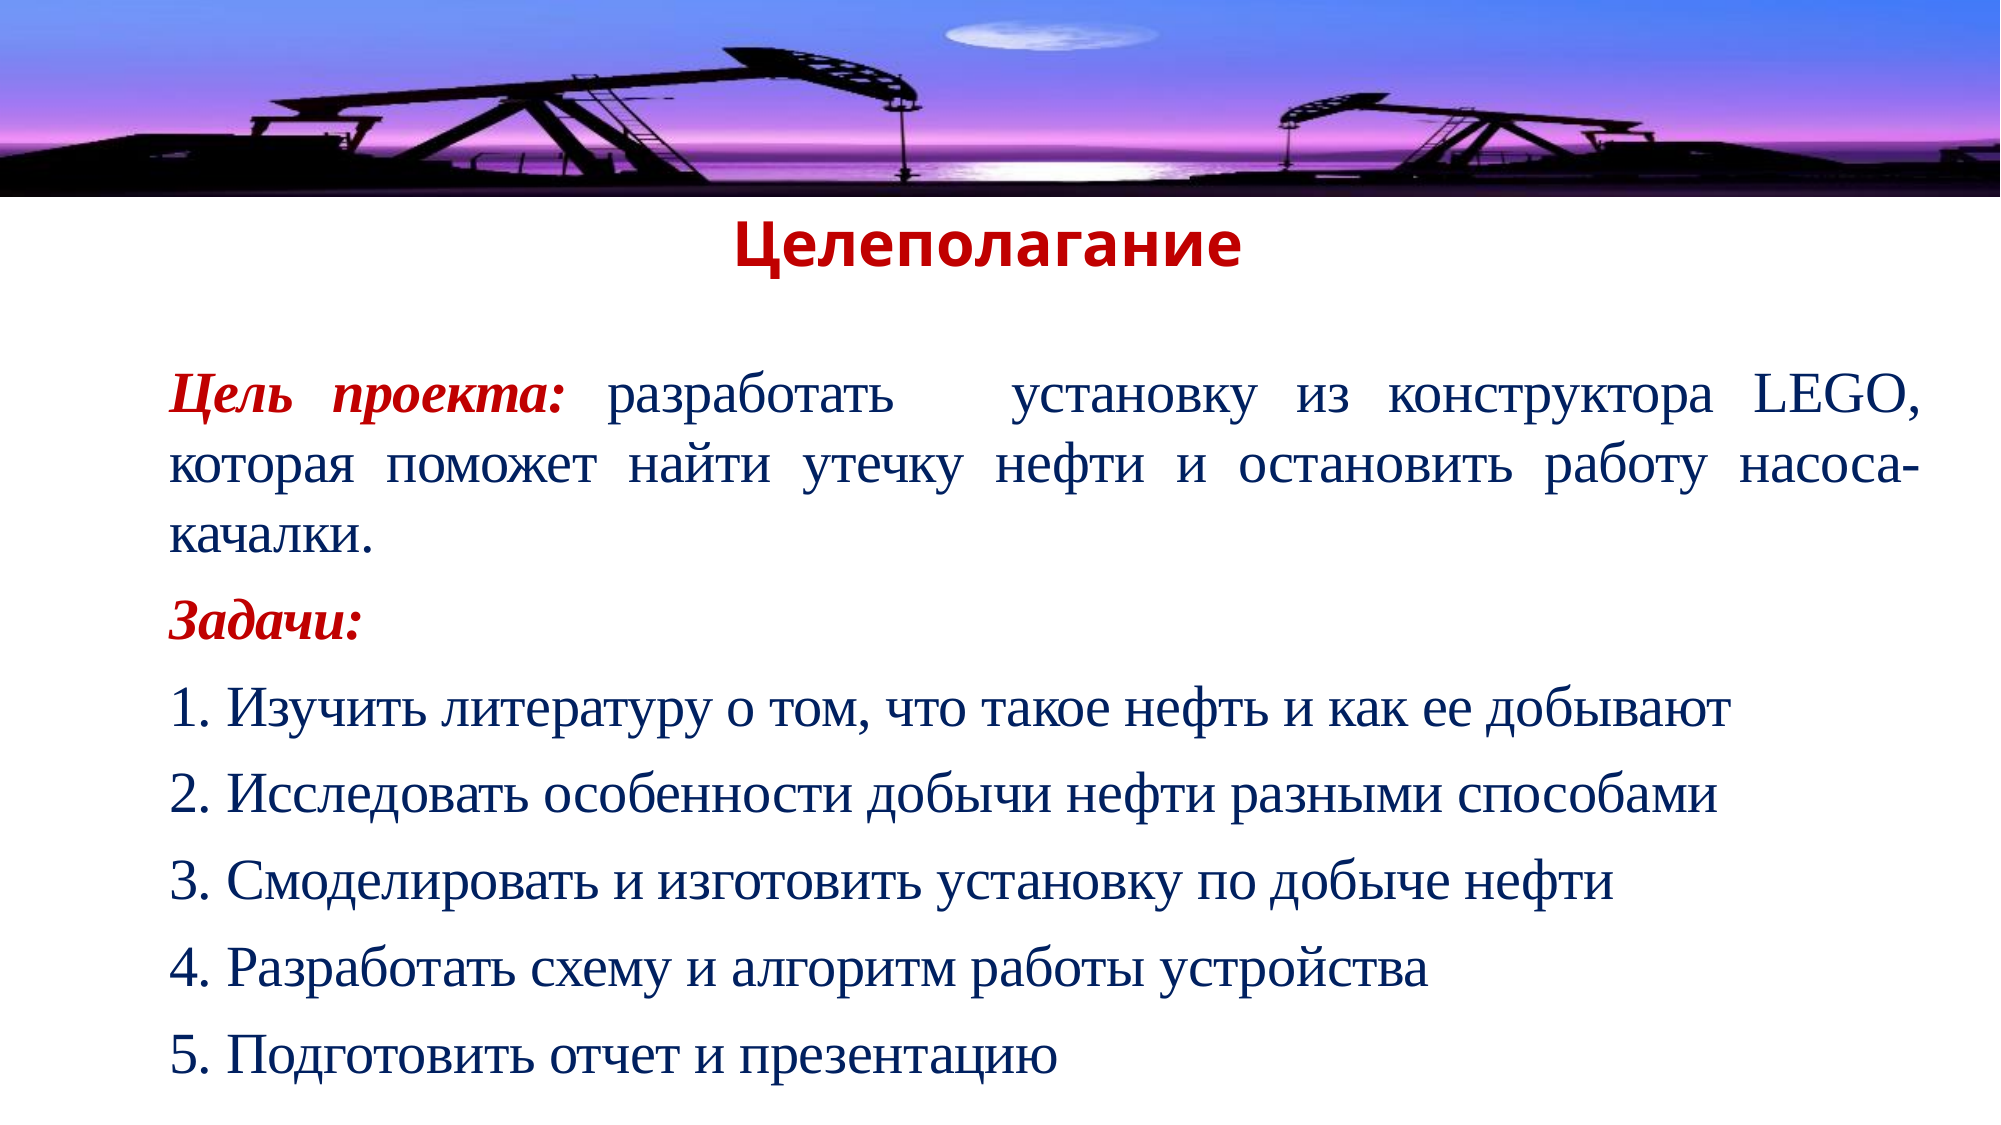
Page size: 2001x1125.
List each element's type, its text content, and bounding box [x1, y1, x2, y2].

text_box Целеполагание [732, 197, 1267, 279]
text_box Цель проекта: разработать установку из конструктора LEGO, которая поможет найти утечку нефти и остановить работу насоса-качалки. Задачи: 1. Изучить литературу о том, что такое нефть и как ее добывают 2. Исследовать особенности добычи нефти разными способами 3. Смоделировать и изготовить установку по добыче нефти 4. Разработать схему и алгоритм работы устройства 5. Подготовить отчет и презентацию [123, 346, 1936, 1125]
picture [0, 0, 2000, 197]
